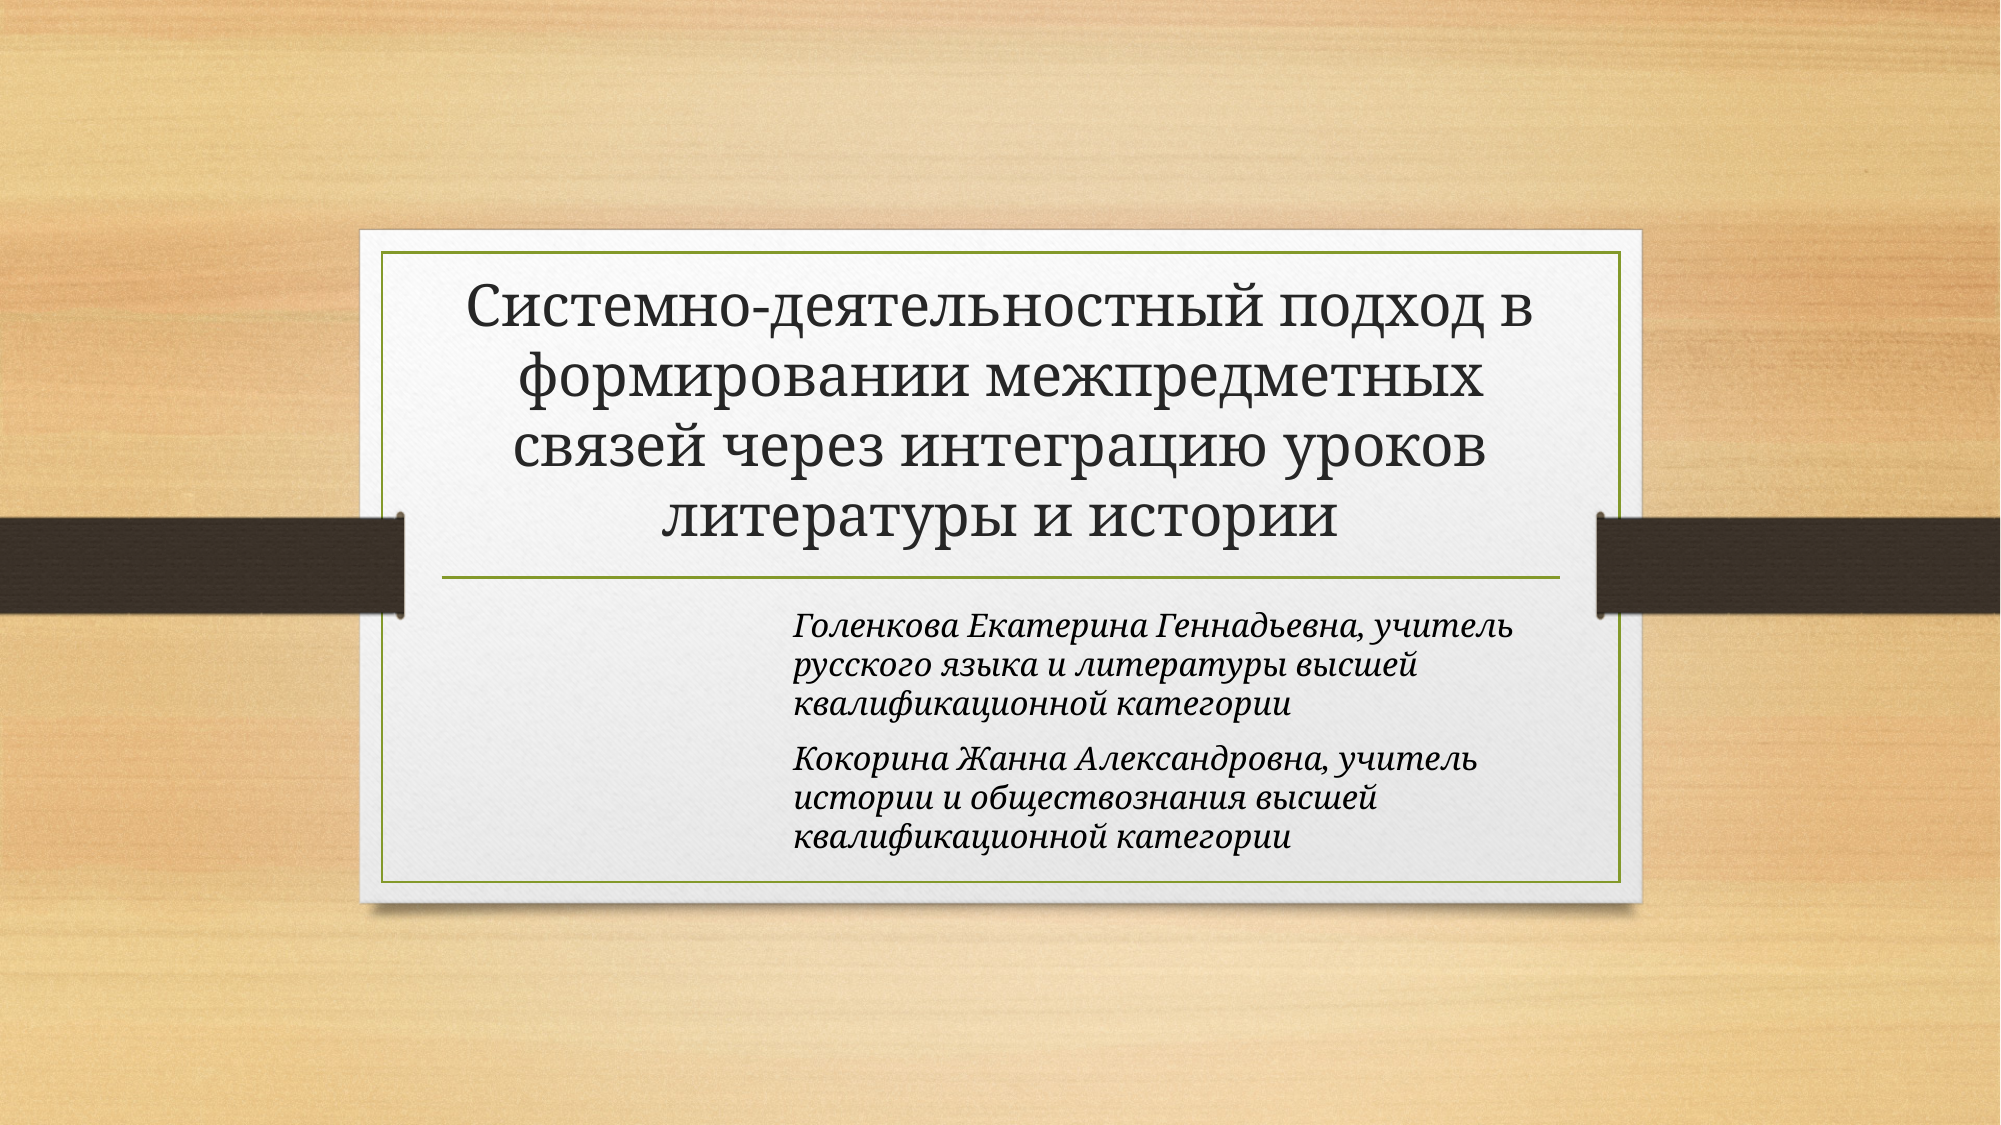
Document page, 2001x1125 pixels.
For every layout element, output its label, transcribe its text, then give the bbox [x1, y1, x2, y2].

picture [0, 0, 2001, 1125]
title Системно-деятельностный подход в формировании межпредметных связей через интеграцию уроков литературы и истории [441, 306, 1560, 556]
subtitle Голенкова Екатерина Геннадьевна, учитель русского языка и литературы высшей квалификационной категории Кокорина Жанна Александровна, учитель истории и обществознания высшей квалификационной категории [778, 597, 1585, 869]
